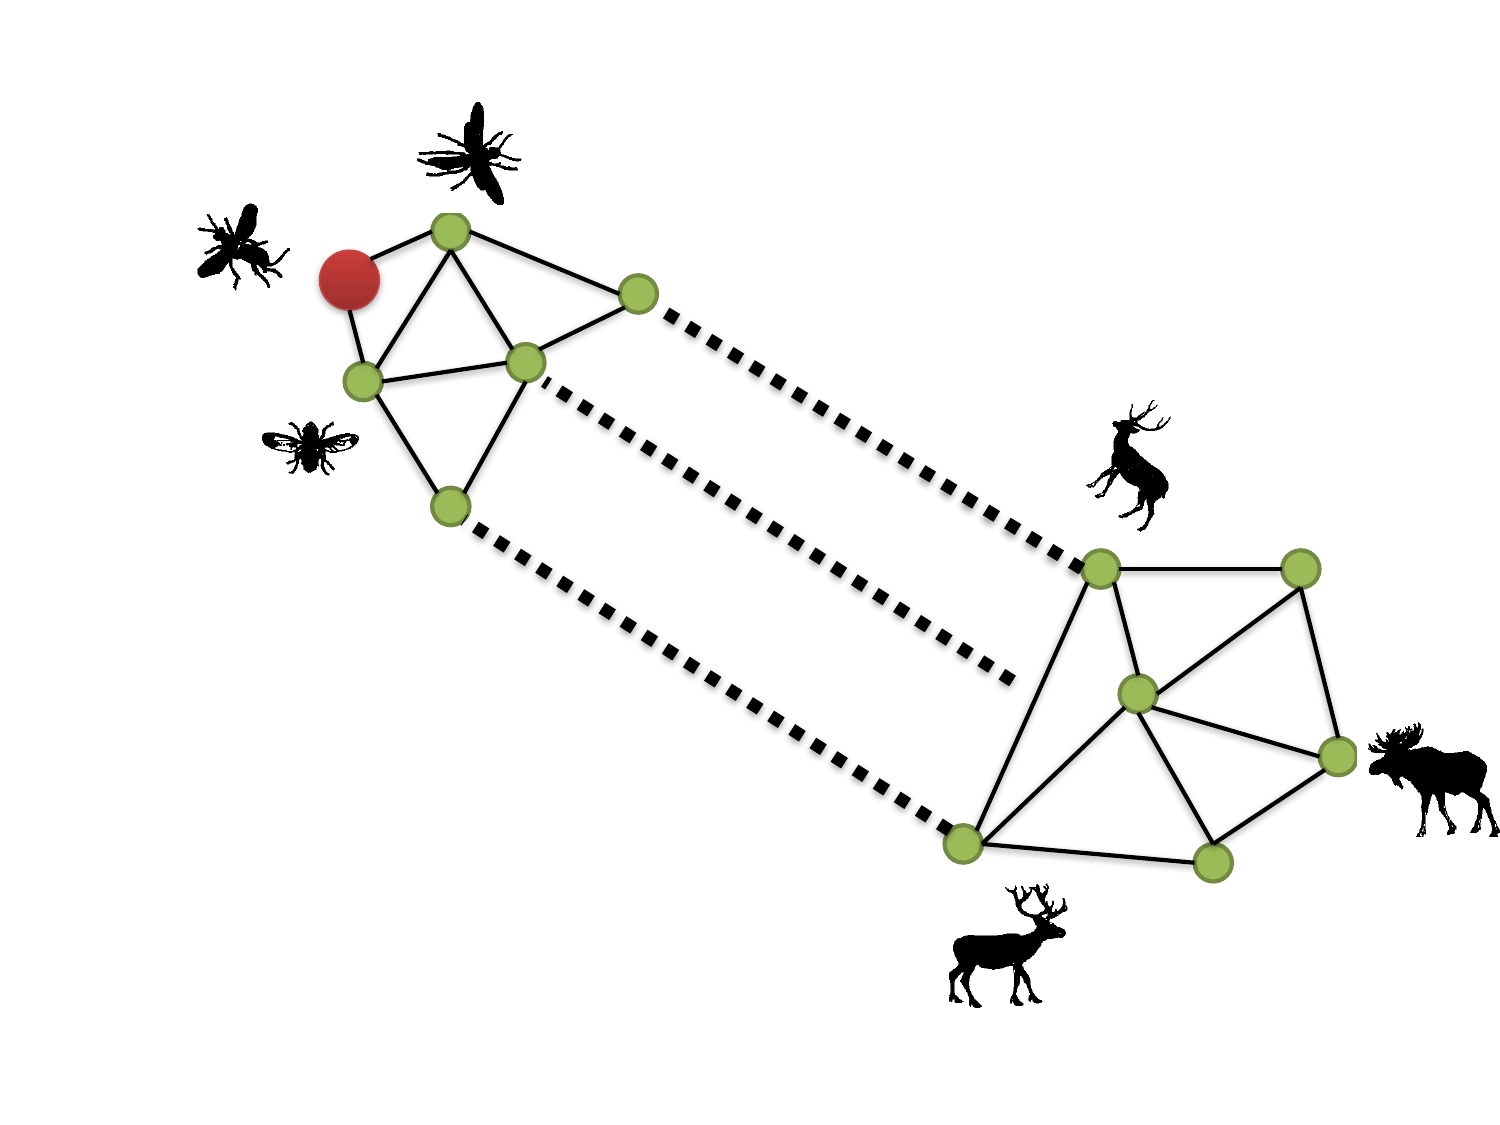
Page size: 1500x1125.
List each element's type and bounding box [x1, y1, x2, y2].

text_box [187, 96, 1500, 1013]
